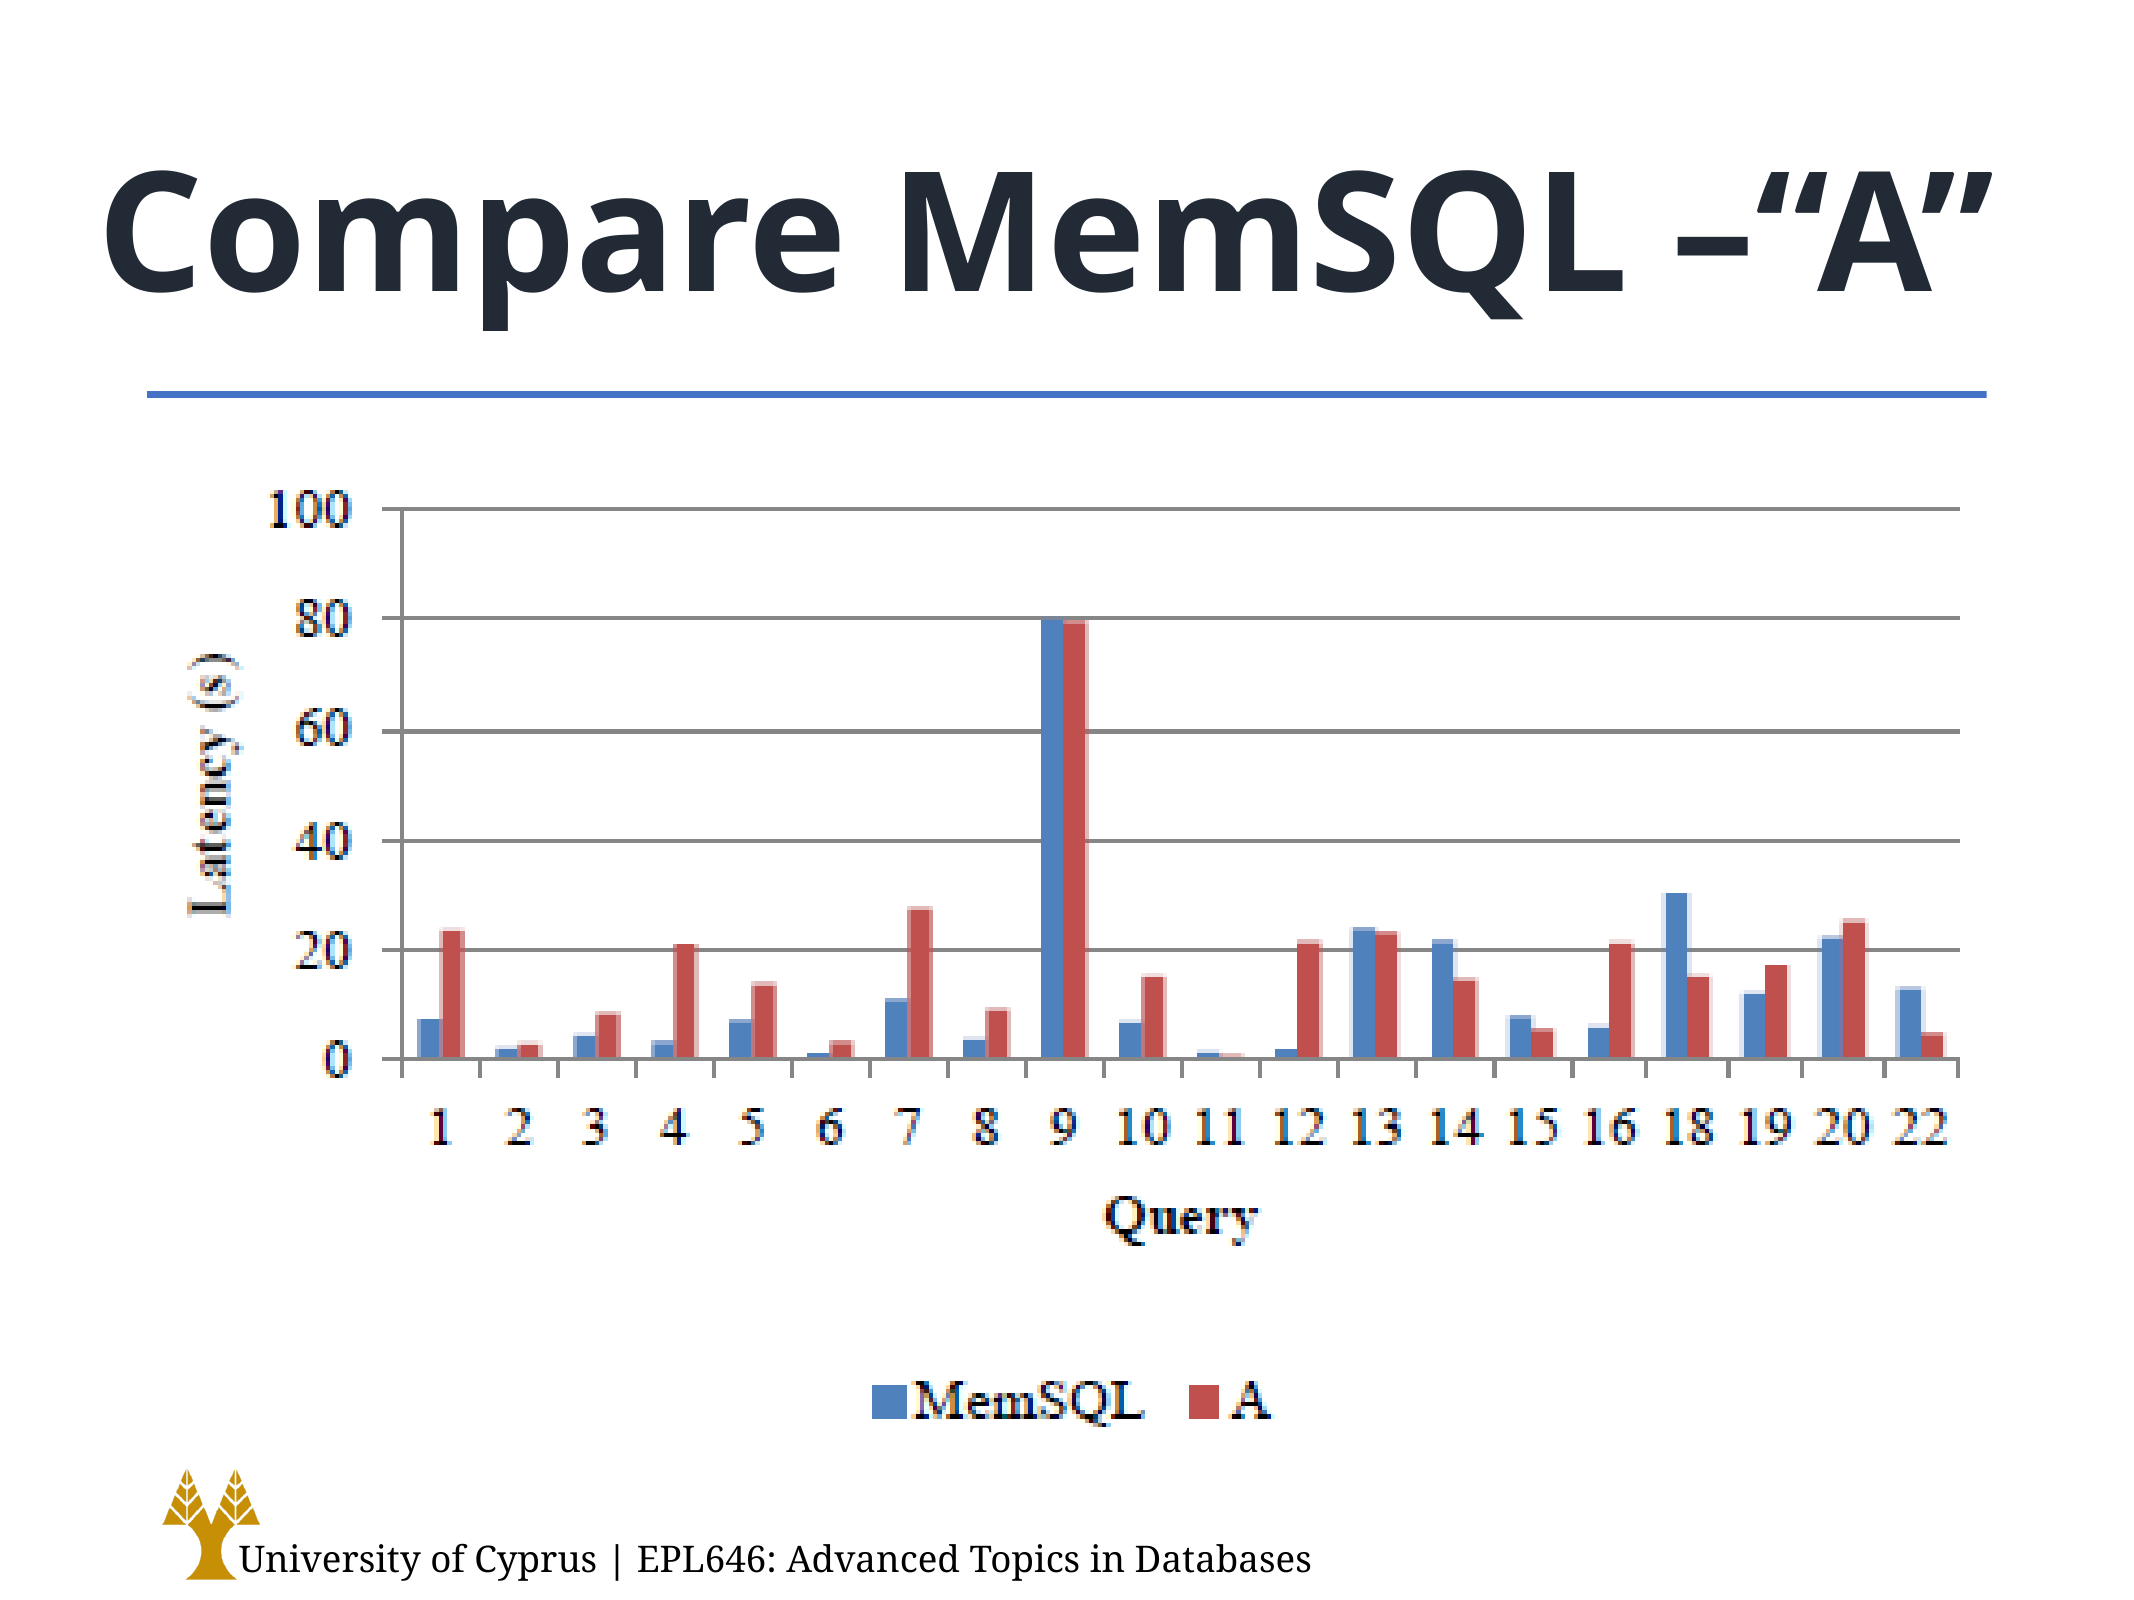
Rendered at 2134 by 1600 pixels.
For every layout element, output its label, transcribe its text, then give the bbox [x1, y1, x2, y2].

picture [107, 442, 2026, 1586]
title Compare MemSQL –“A” [96, 149, 2060, 325]
